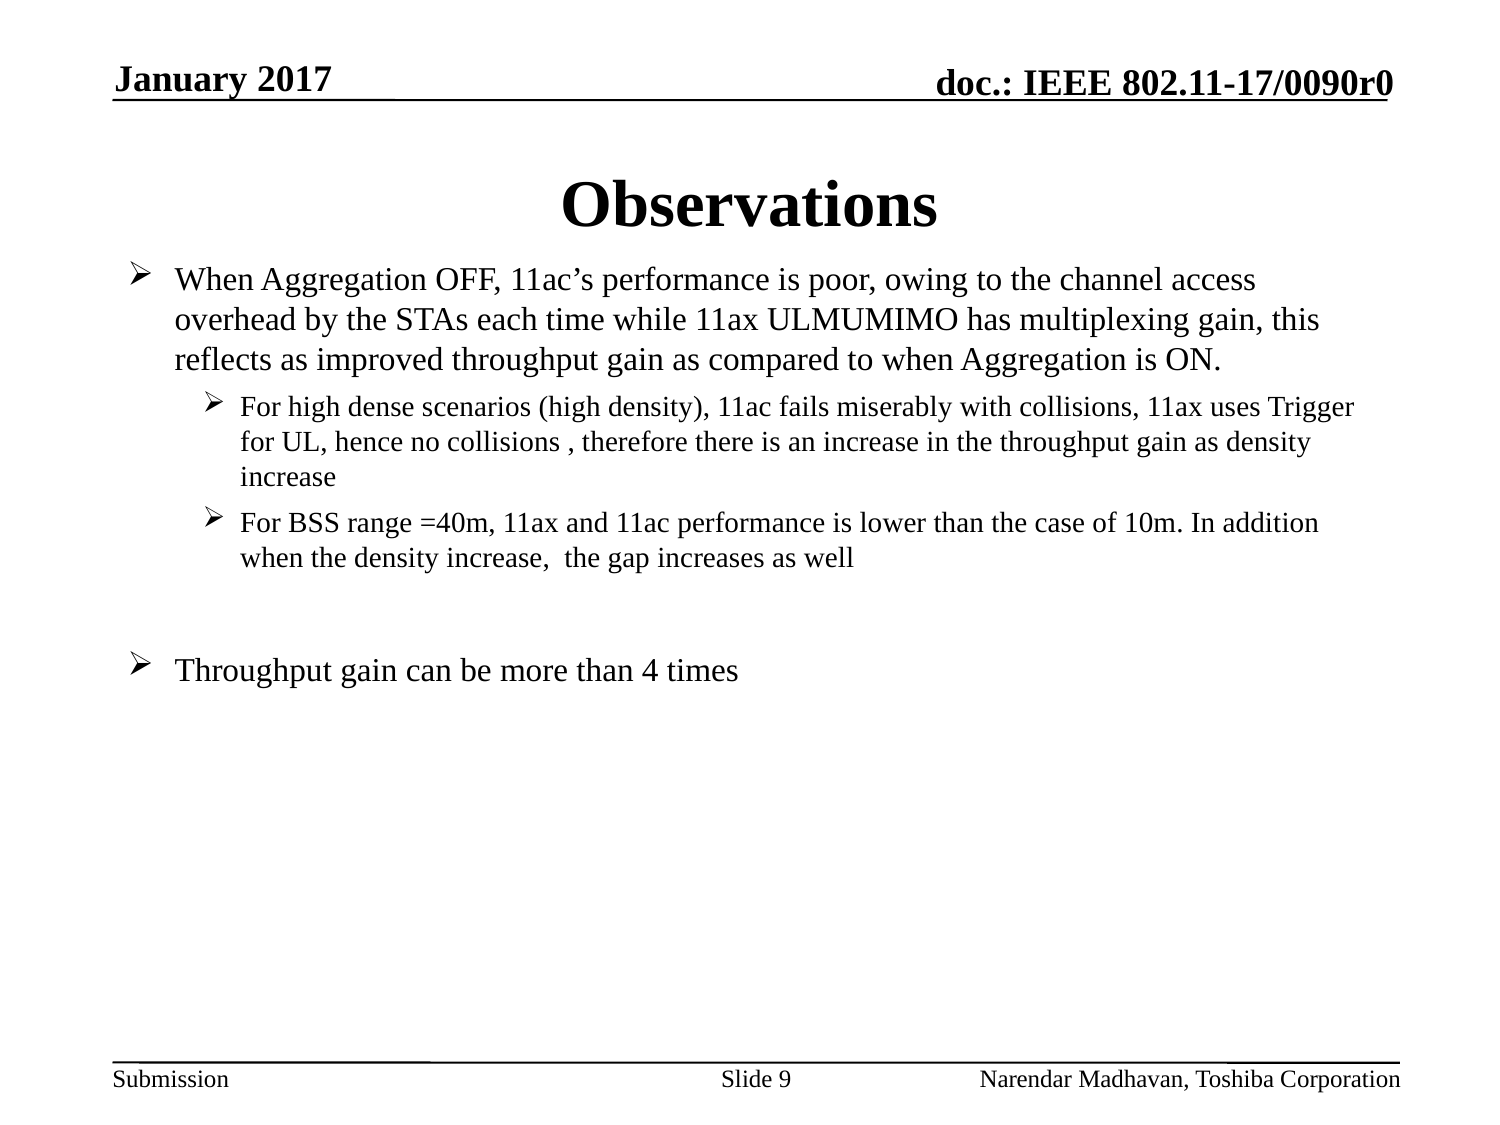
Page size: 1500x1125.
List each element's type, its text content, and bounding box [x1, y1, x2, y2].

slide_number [114, 54, 423, 100]
title Observations [112, 112, 1388, 249]
footer Narendar Madhavan, Toshiba Corporation [878, 1061, 1402, 1093]
list When Aggregation OFF, 11ac’s performance is poor, owing to the channel access overhead by the STAs each time while 11ax ULMUMIMO has multiplexing gain, this reflects as improved throughput gain as compared to when Aggregation is ON. For high dense scenarios (high density), 11ac fails miserably with collisions, 11ax uses Trigger for UL, hence no collisions , therefore there is an increase in the throughput gain as density increase For BSS range =40m, 11ax and 11ac performance is lower than the case of 10m. In addition when the density increase, the gap increases as well Throughput gain can be more than 4 times [112, 249, 1388, 1000]
slide_number Slide 9 [712, 1061, 800, 1123]
